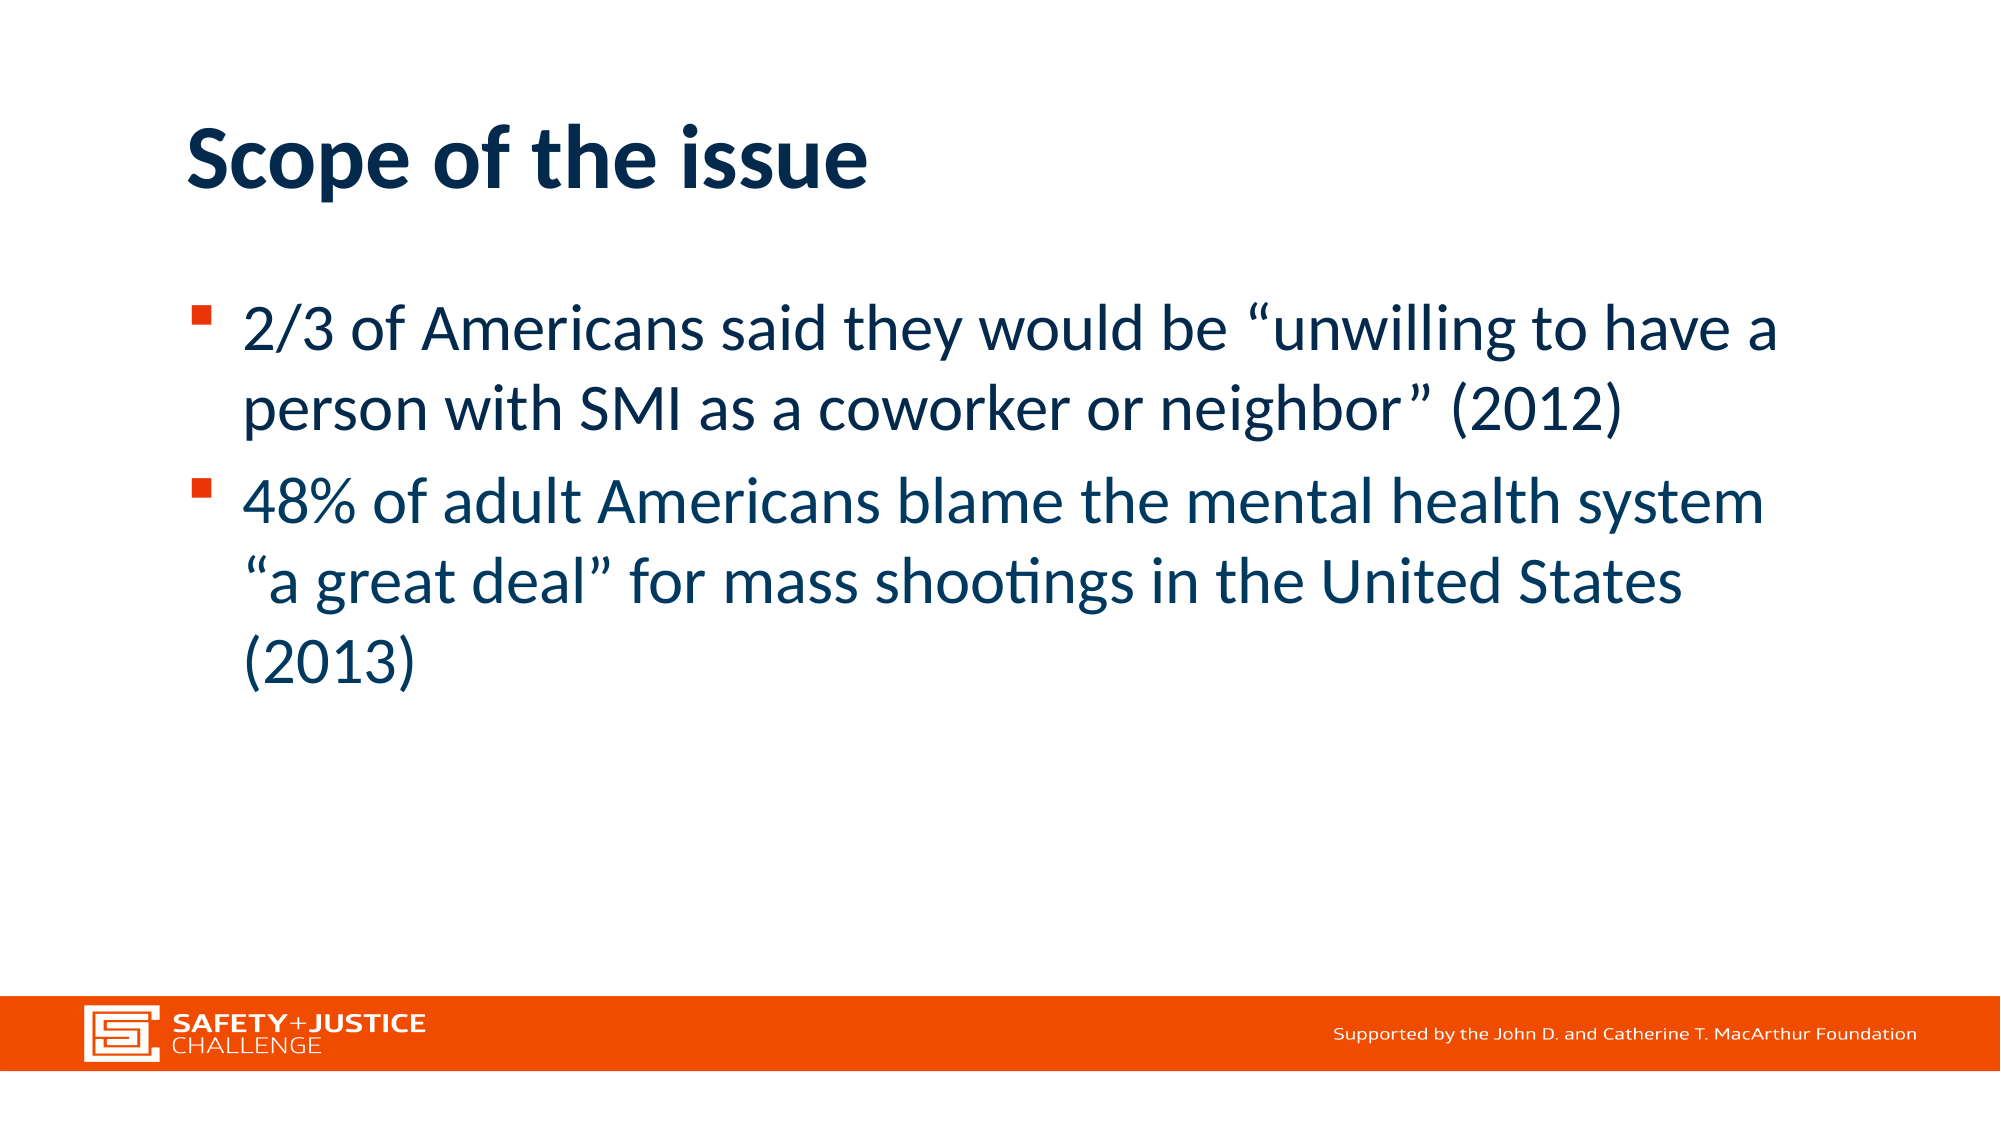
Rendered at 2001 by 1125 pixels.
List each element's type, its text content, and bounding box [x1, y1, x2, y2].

picture [0, 0, 2000, 1125]
list 2/3 of Americans said they would be “unwilling to have a person with SMI as a coworker or neighbor” (2012) 48% of adult Americans blame the mental health system “a great deal” for mass shootings in the United States (2013) [171, 275, 1845, 891]
title Scope of the issue [171, 58, 1845, 246]
